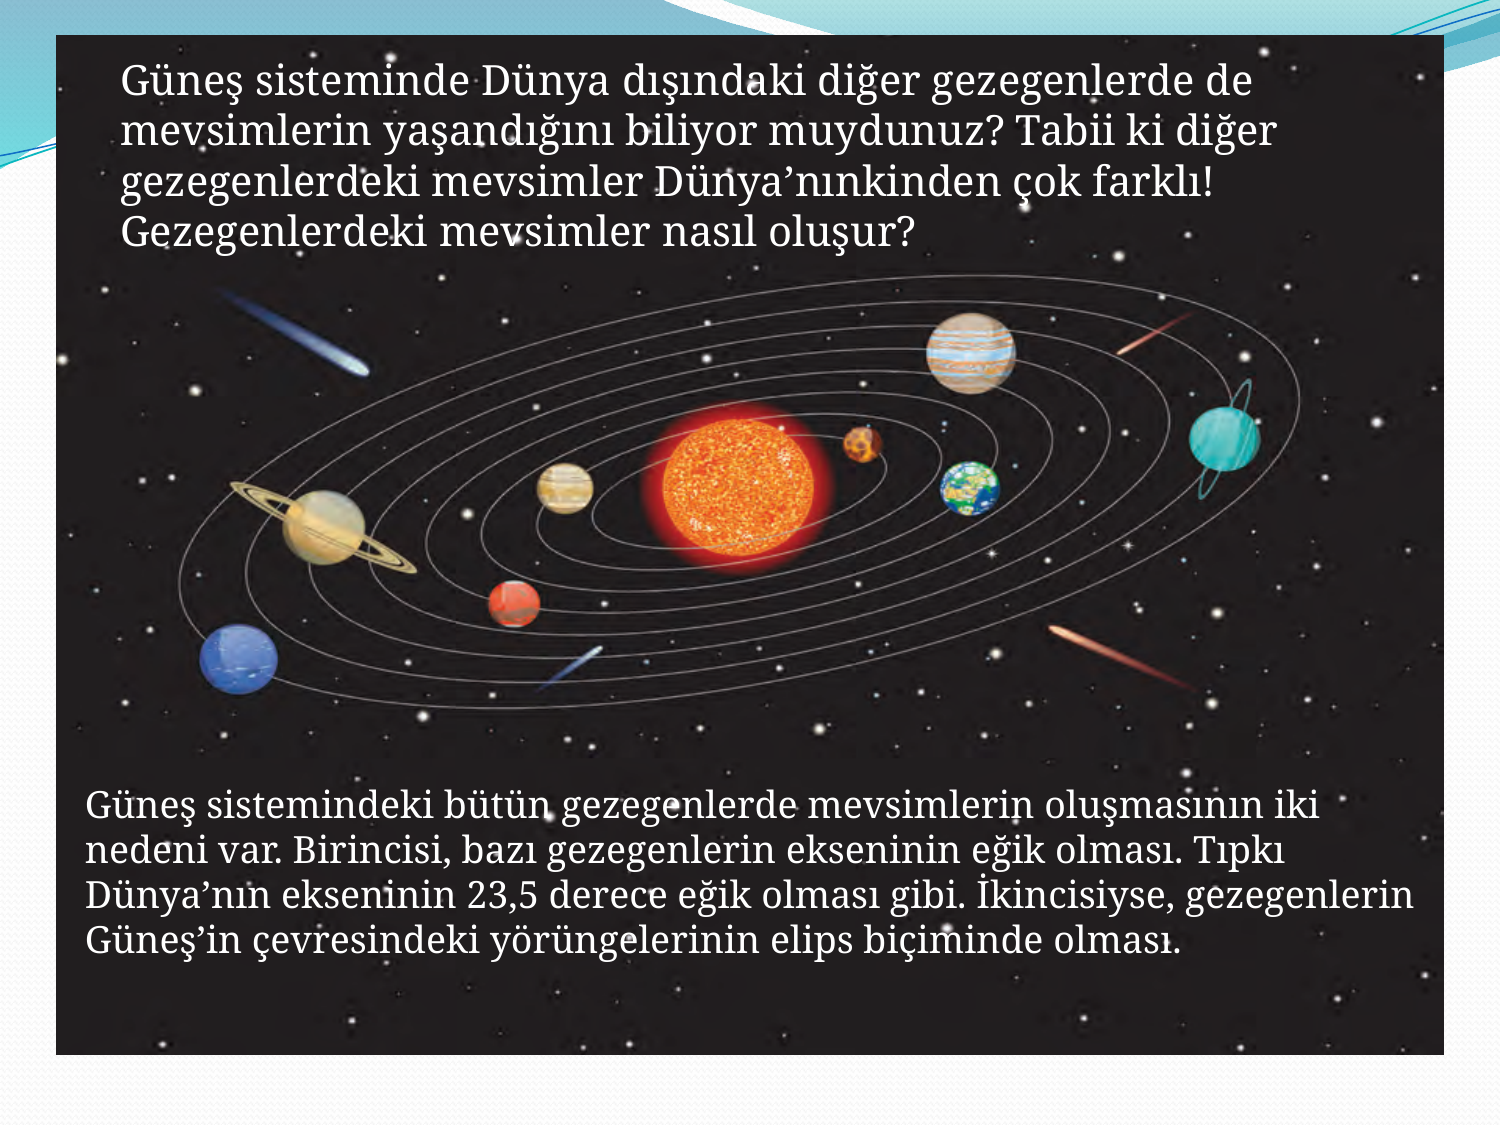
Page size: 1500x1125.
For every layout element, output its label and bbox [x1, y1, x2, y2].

picture [56, 34, 1444, 1055]
